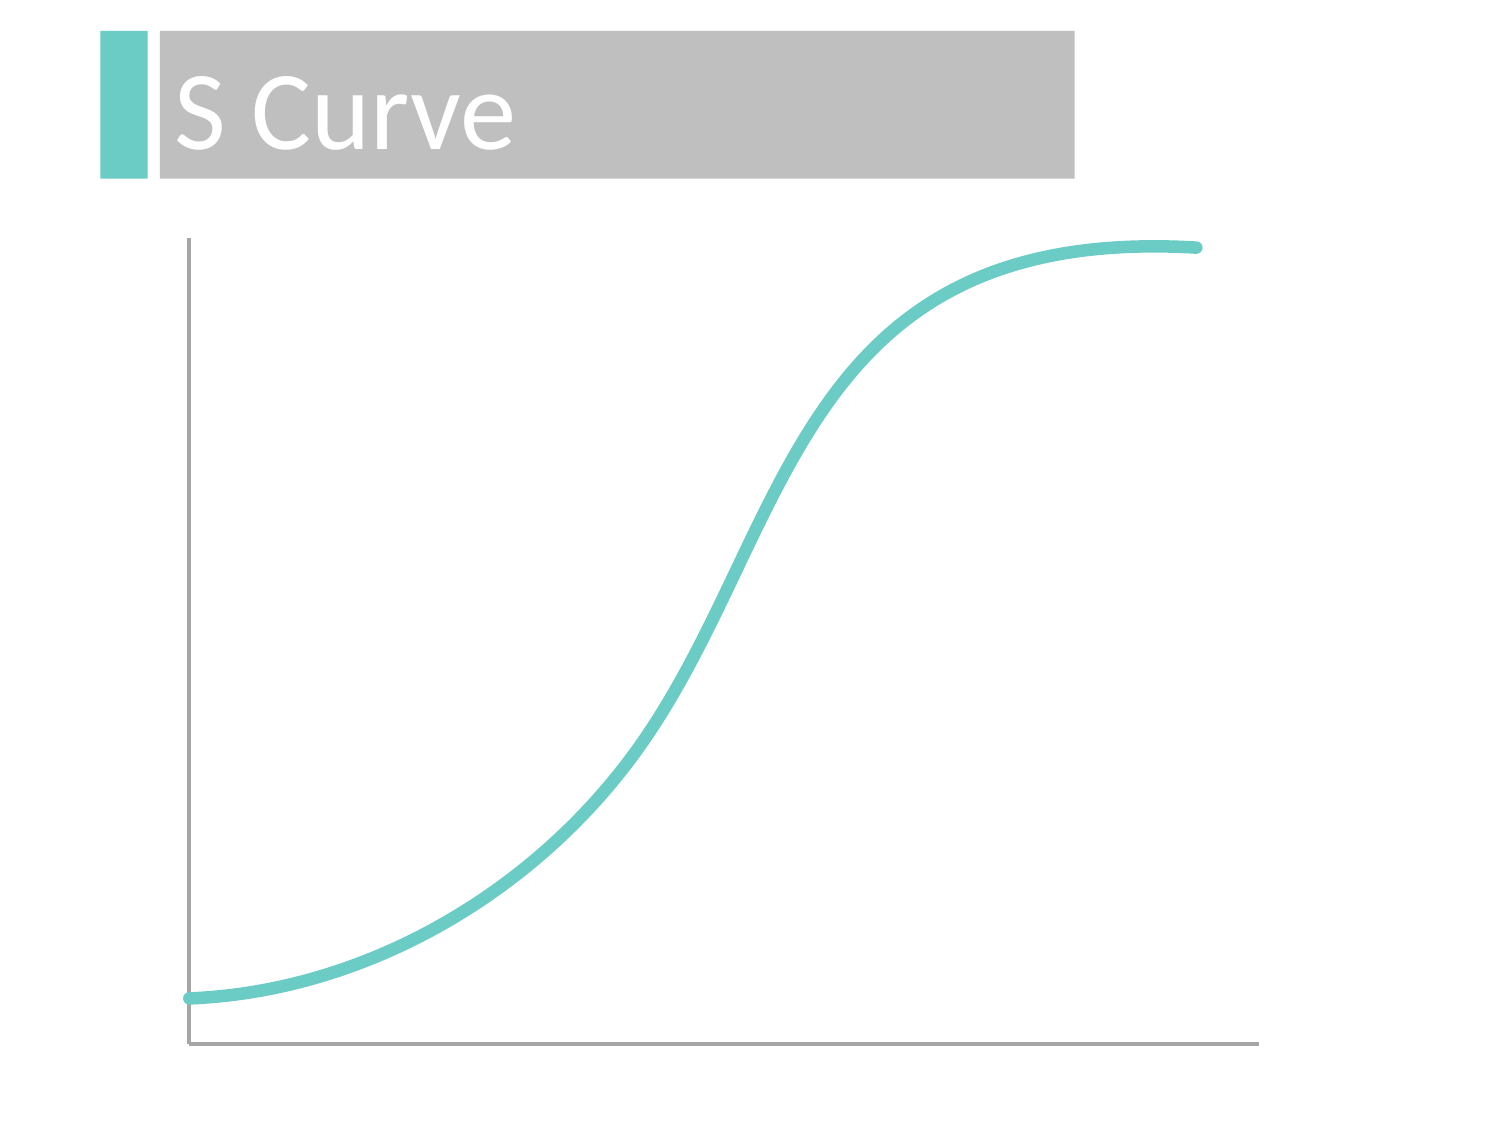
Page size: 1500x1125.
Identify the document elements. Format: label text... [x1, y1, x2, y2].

text_box [729, 246, 1197, 597]
text_box [98, 29, 150, 181]
text_box S Curve [158, 29, 1077, 181]
text_box [193, 602, 720, 999]
